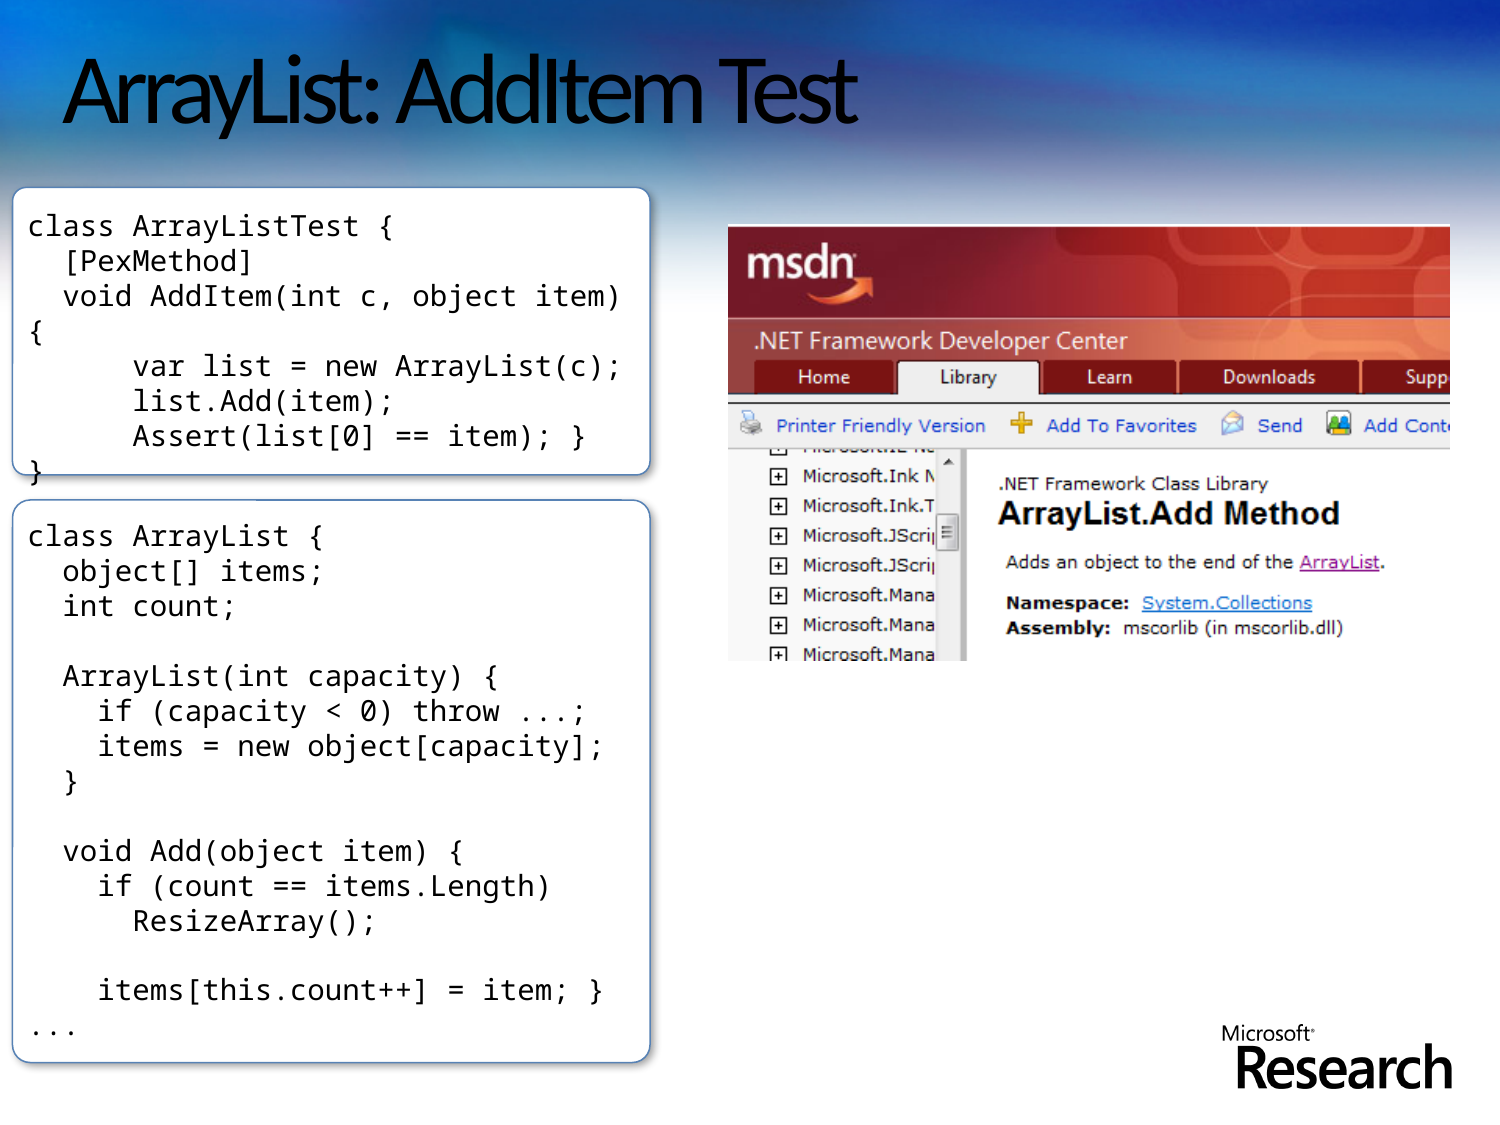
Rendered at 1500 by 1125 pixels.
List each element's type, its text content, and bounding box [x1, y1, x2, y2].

title ArrayList: AddItem Test [62, 37, 1438, 148]
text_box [12, 187, 651, 499]
picture [0, 0, 1500, 1125]
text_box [12, 509, 651, 1063]
